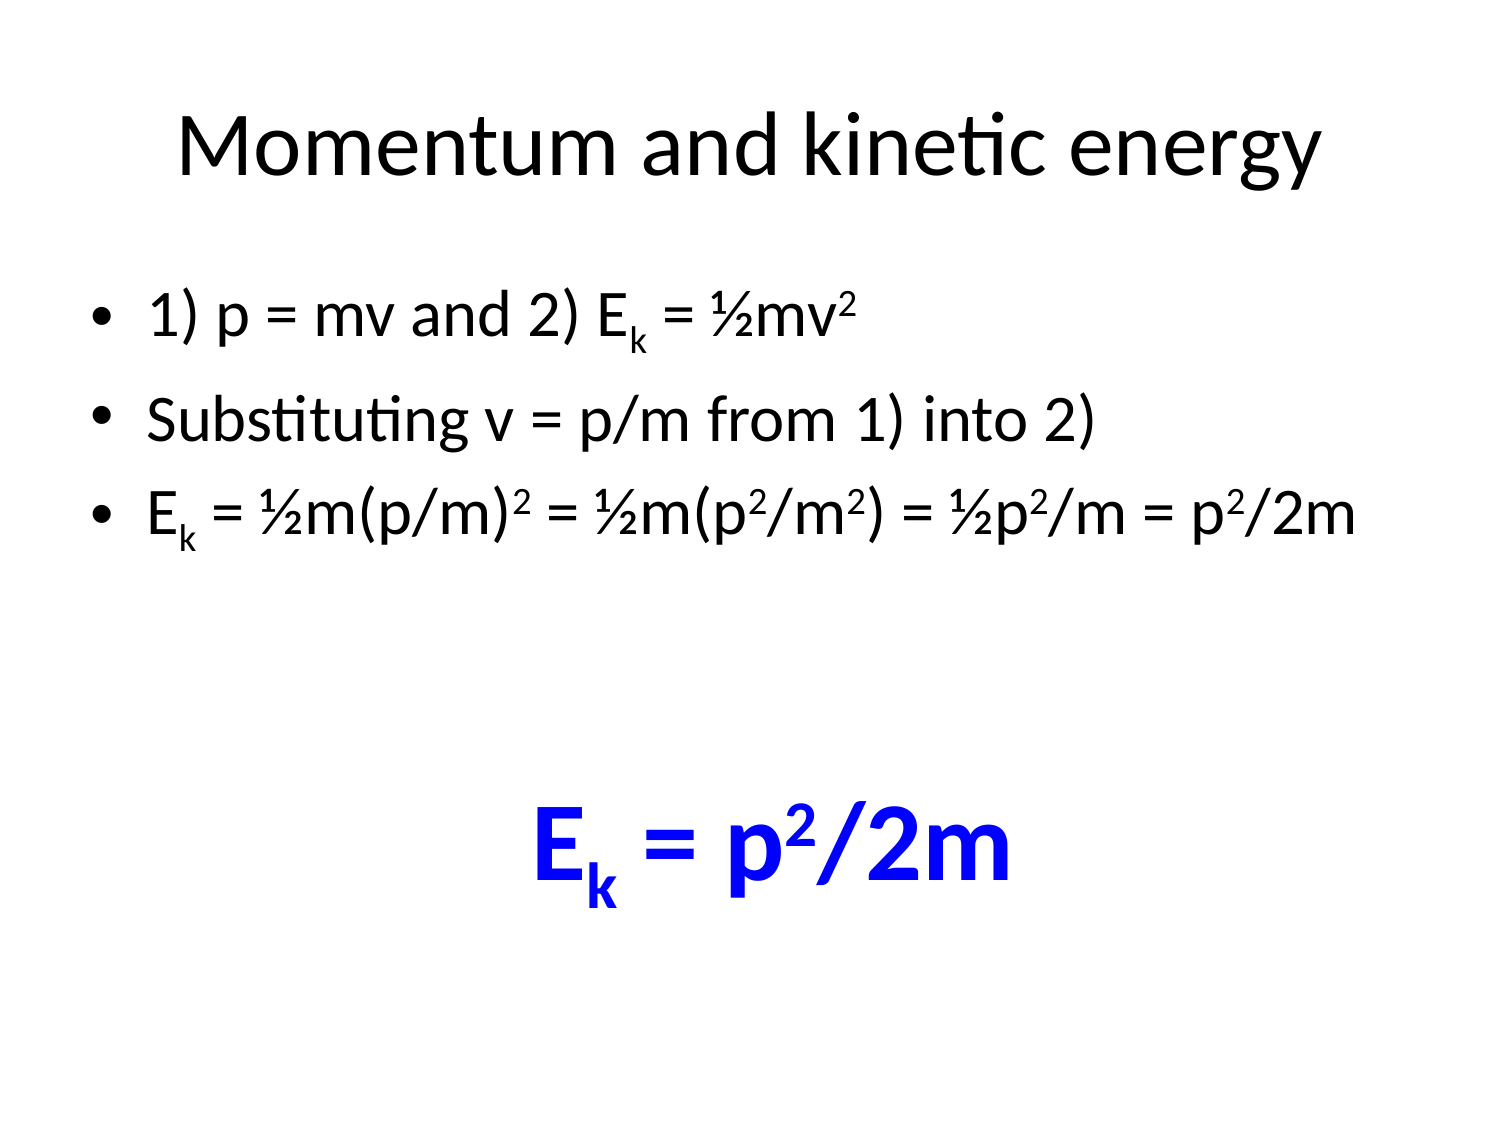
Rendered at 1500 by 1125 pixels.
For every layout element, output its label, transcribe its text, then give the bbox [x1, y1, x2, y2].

title Momentum and kinetic energy [75, 45, 1425, 233]
list 1) p = mv and 2) Ek = ½mv2 Substituting v = p/m from 1) into 2) Ek = ½m(p/m)2 = ½m(p2/m2) = ½p2/m = p2/2m Ek = p2/2m [75, 262, 1471, 1005]
